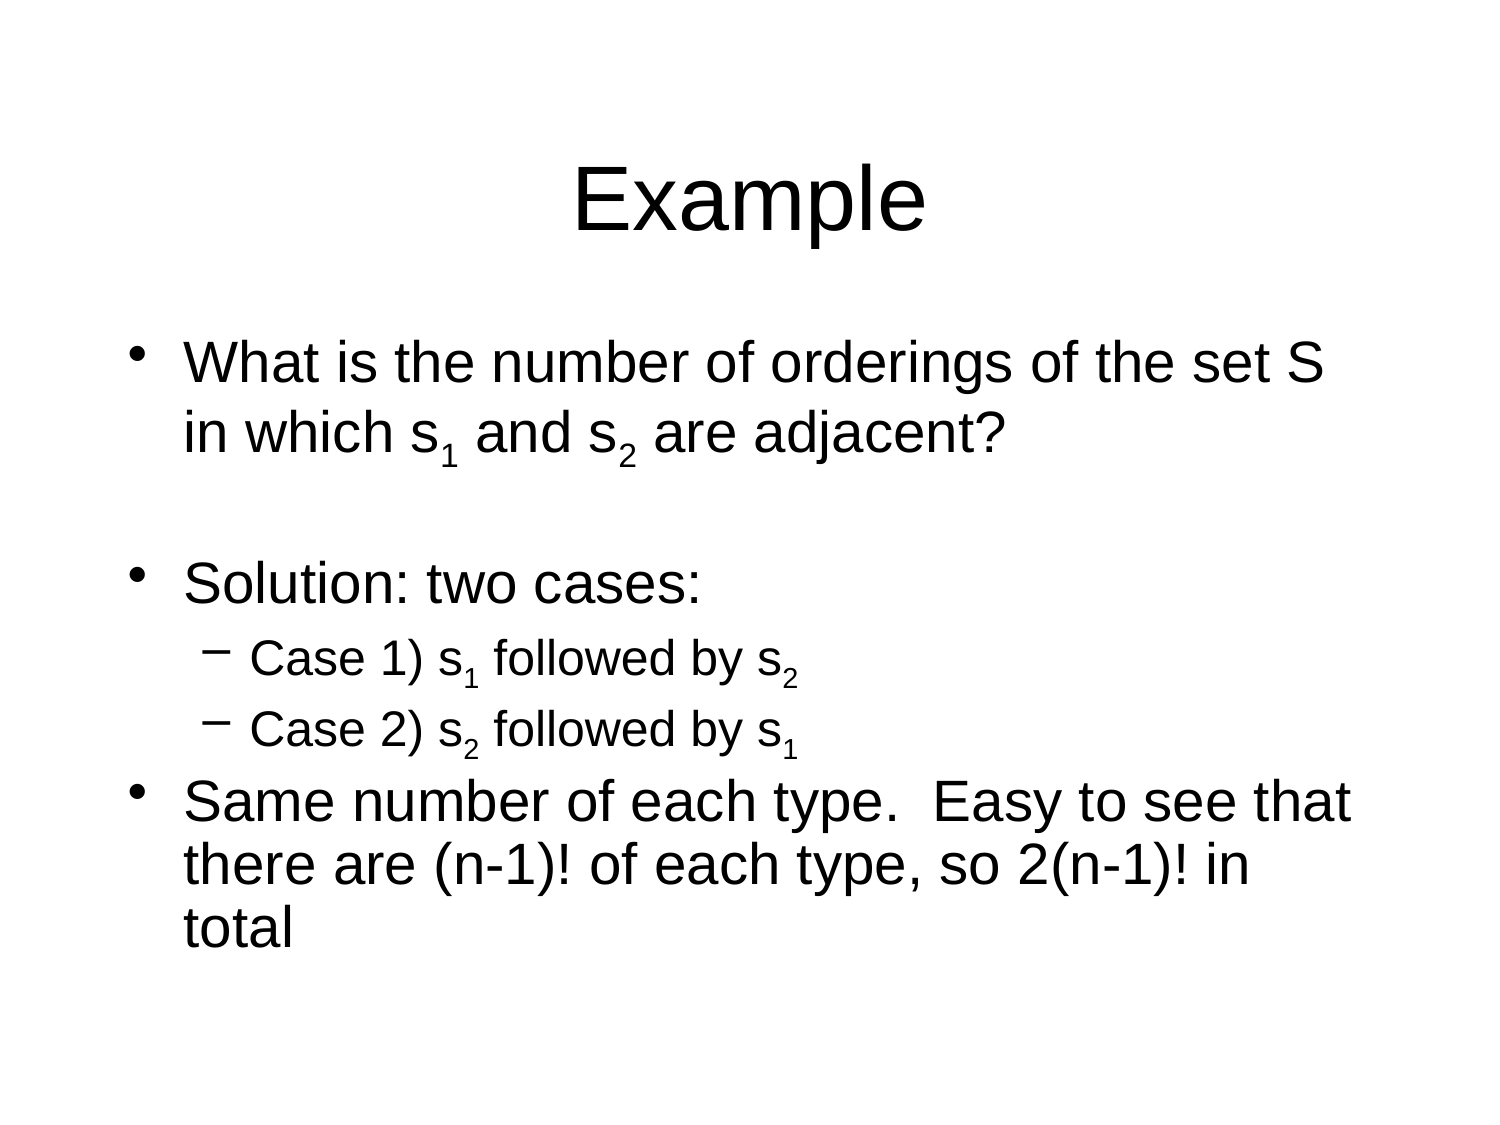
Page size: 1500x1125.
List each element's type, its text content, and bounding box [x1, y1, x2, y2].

list What is the number of orderings of the set S in which s1 and s2 are adjacent? Solution: two cases: Case 1) s1 followed by s2 Case 2) s2 followed by s1 Same number of each type. Easy to see that there are (n-1)! of each type, so 2(n-1)! in total [112, 324, 1388, 1000]
title Example [112, 99, 1388, 288]
